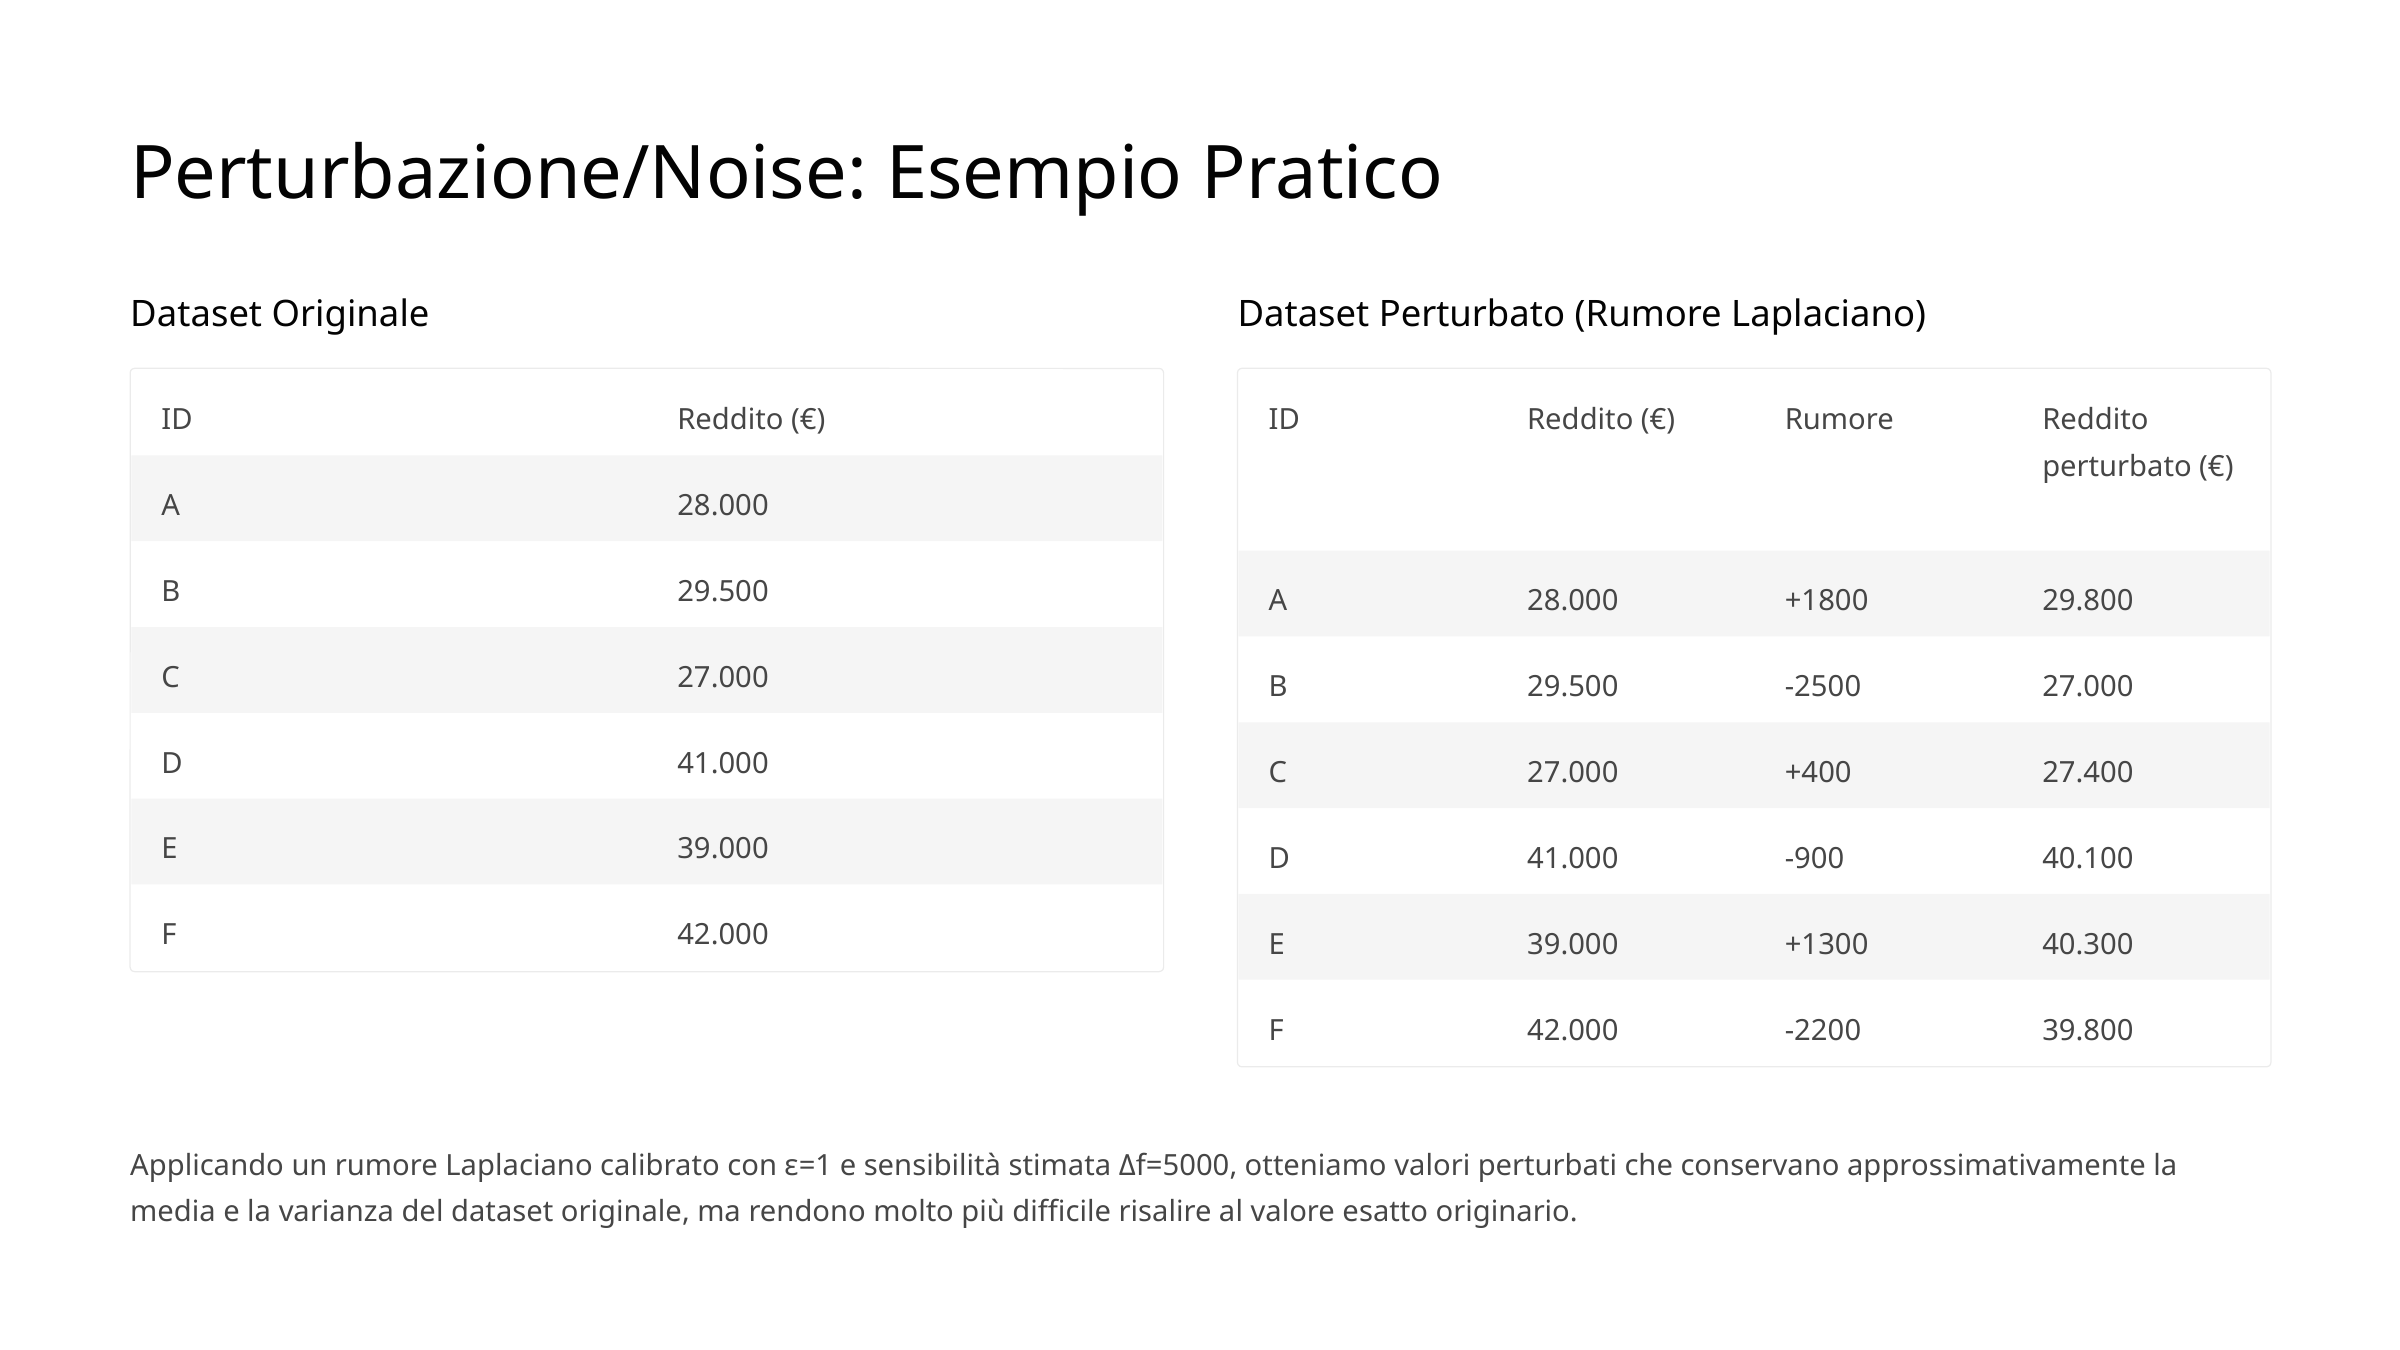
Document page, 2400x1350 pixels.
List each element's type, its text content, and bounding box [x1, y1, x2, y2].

text_box 27.000 [677, 646, 1133, 694]
text_box F [1268, 998, 1467, 1047]
text_box [1238, 550, 2270, 636]
text_box Applicando un rumore Laplaciano calibrato con ε=1 e sensibilità stimata Δf=5000, otteniamo valori perturbati che conservano approssimativamente la media e la varianza del dataset originale, ma rendono molto più difficile risalire al valore esatto originario. [130, 1133, 2270, 1229]
text_box [1238, 808, 2270, 893]
text_box Rumore [1784, 388, 1982, 437]
text_box ID [1268, 388, 1467, 437]
text_box 40.300 [2042, 912, 2240, 961]
text_box Reddito perturbato (€) [2042, 388, 2240, 532]
text_box 29.500 [677, 560, 1133, 608]
text_box 39.800 [2042, 998, 2240, 1047]
text_box 27.400 [2042, 741, 2240, 789]
text_box Reddito (€) [1526, 388, 1724, 437]
text_box [1238, 369, 2270, 550]
text_box 27.000 [2042, 655, 2240, 704]
text_box [131, 541, 1163, 627]
text_box 39.000 [677, 817, 1133, 866]
text_box +1800 [1784, 569, 1982, 618]
text_box F [161, 903, 617, 952]
text_box -900 [1784, 827, 1982, 875]
text_box -2200 [1784, 998, 1982, 1047]
text_box +400 [1784, 741, 1982, 789]
text_box 27.000 [1526, 741, 1724, 789]
text_box [1238, 893, 2270, 979]
text_box D [1268, 827, 1467, 875]
text_box 29.800 [2042, 569, 2240, 618]
text_box 40.100 [2042, 827, 2240, 875]
text_box [1238, 979, 2270, 1066]
text_box [131, 455, 1163, 541]
text_box 41.000 [1526, 827, 1724, 875]
text_box [131, 712, 1163, 798]
text_box A [1268, 569, 1467, 618]
text_box E [161, 817, 617, 866]
text_box [131, 369, 1163, 455]
text_box 28.000 [1526, 569, 1724, 618]
text_box A [161, 474, 617, 522]
text_box B [1268, 655, 1467, 704]
text_box -2500 [1784, 655, 1982, 704]
text_box 42.000 [677, 903, 1133, 952]
text_box [131, 798, 1163, 884]
text_box ID [161, 388, 617, 437]
text_box 28.000 [677, 474, 1133, 522]
text_box D [161, 731, 617, 780]
text_box 29.500 [1526, 655, 1724, 704]
text_box Dataset Perturbato (Rumore Laplaciano) [1237, 288, 1961, 335]
text_box [1238, 636, 2270, 722]
text_box 41.000 [677, 731, 1133, 780]
text_box [131, 627, 1163, 712]
text_box [1238, 722, 2270, 808]
text_box Dataset Originale [130, 288, 503, 335]
text_box Perturbazione/Noise: Esempio Pratico [130, 120, 1487, 214]
text_box Reddito (€) [677, 388, 1133, 437]
text_box C [1268, 741, 1467, 789]
text_box B [161, 560, 617, 608]
text_box 39.000 [1526, 912, 1724, 961]
text_box +1300 [1784, 912, 1982, 961]
text_box C [161, 646, 617, 694]
text_box [131, 884, 1163, 971]
text_box 42.000 [1526, 998, 1724, 1047]
text_box E [1268, 912, 1467, 961]
